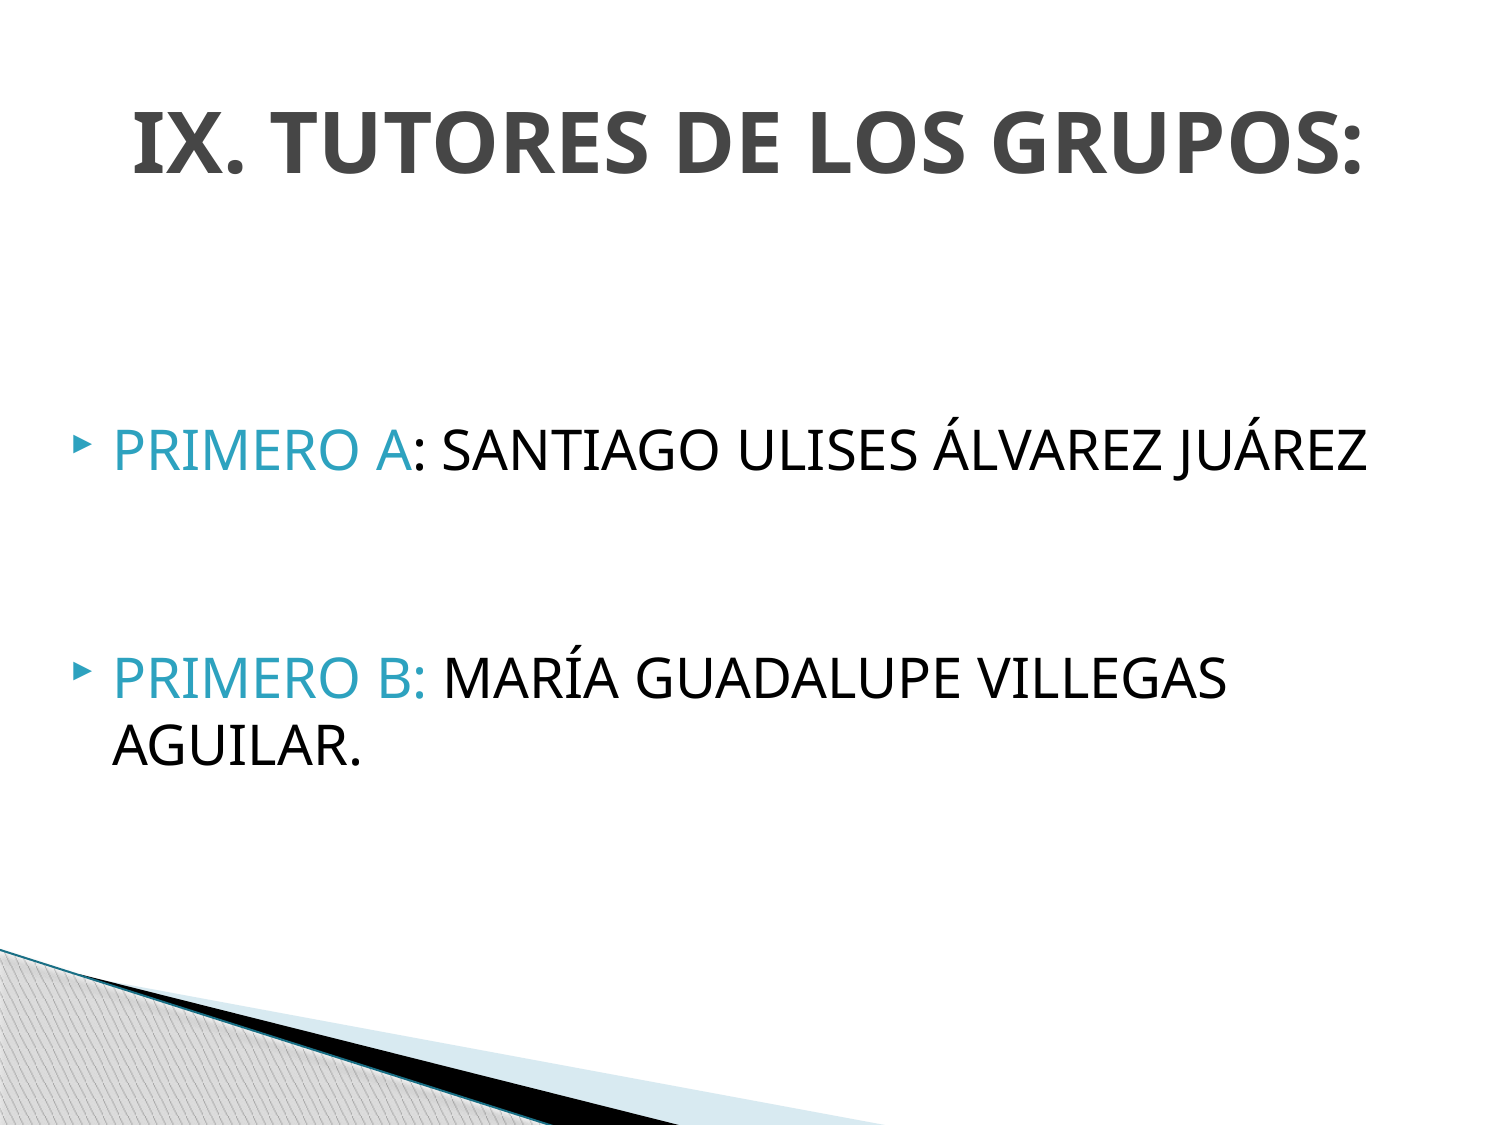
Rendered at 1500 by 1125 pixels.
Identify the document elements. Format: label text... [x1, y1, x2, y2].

title IX. TUTORES DE LOS GRUPOS: [75, 45, 1425, 233]
list PRIMERO A: SANTIAGO ULISES ÁLVAREZ JUÁREZ PRIMERO B: MARÍA GUADALUPE VILLEGAS AGUILAR. [37, 255, 1463, 998]
